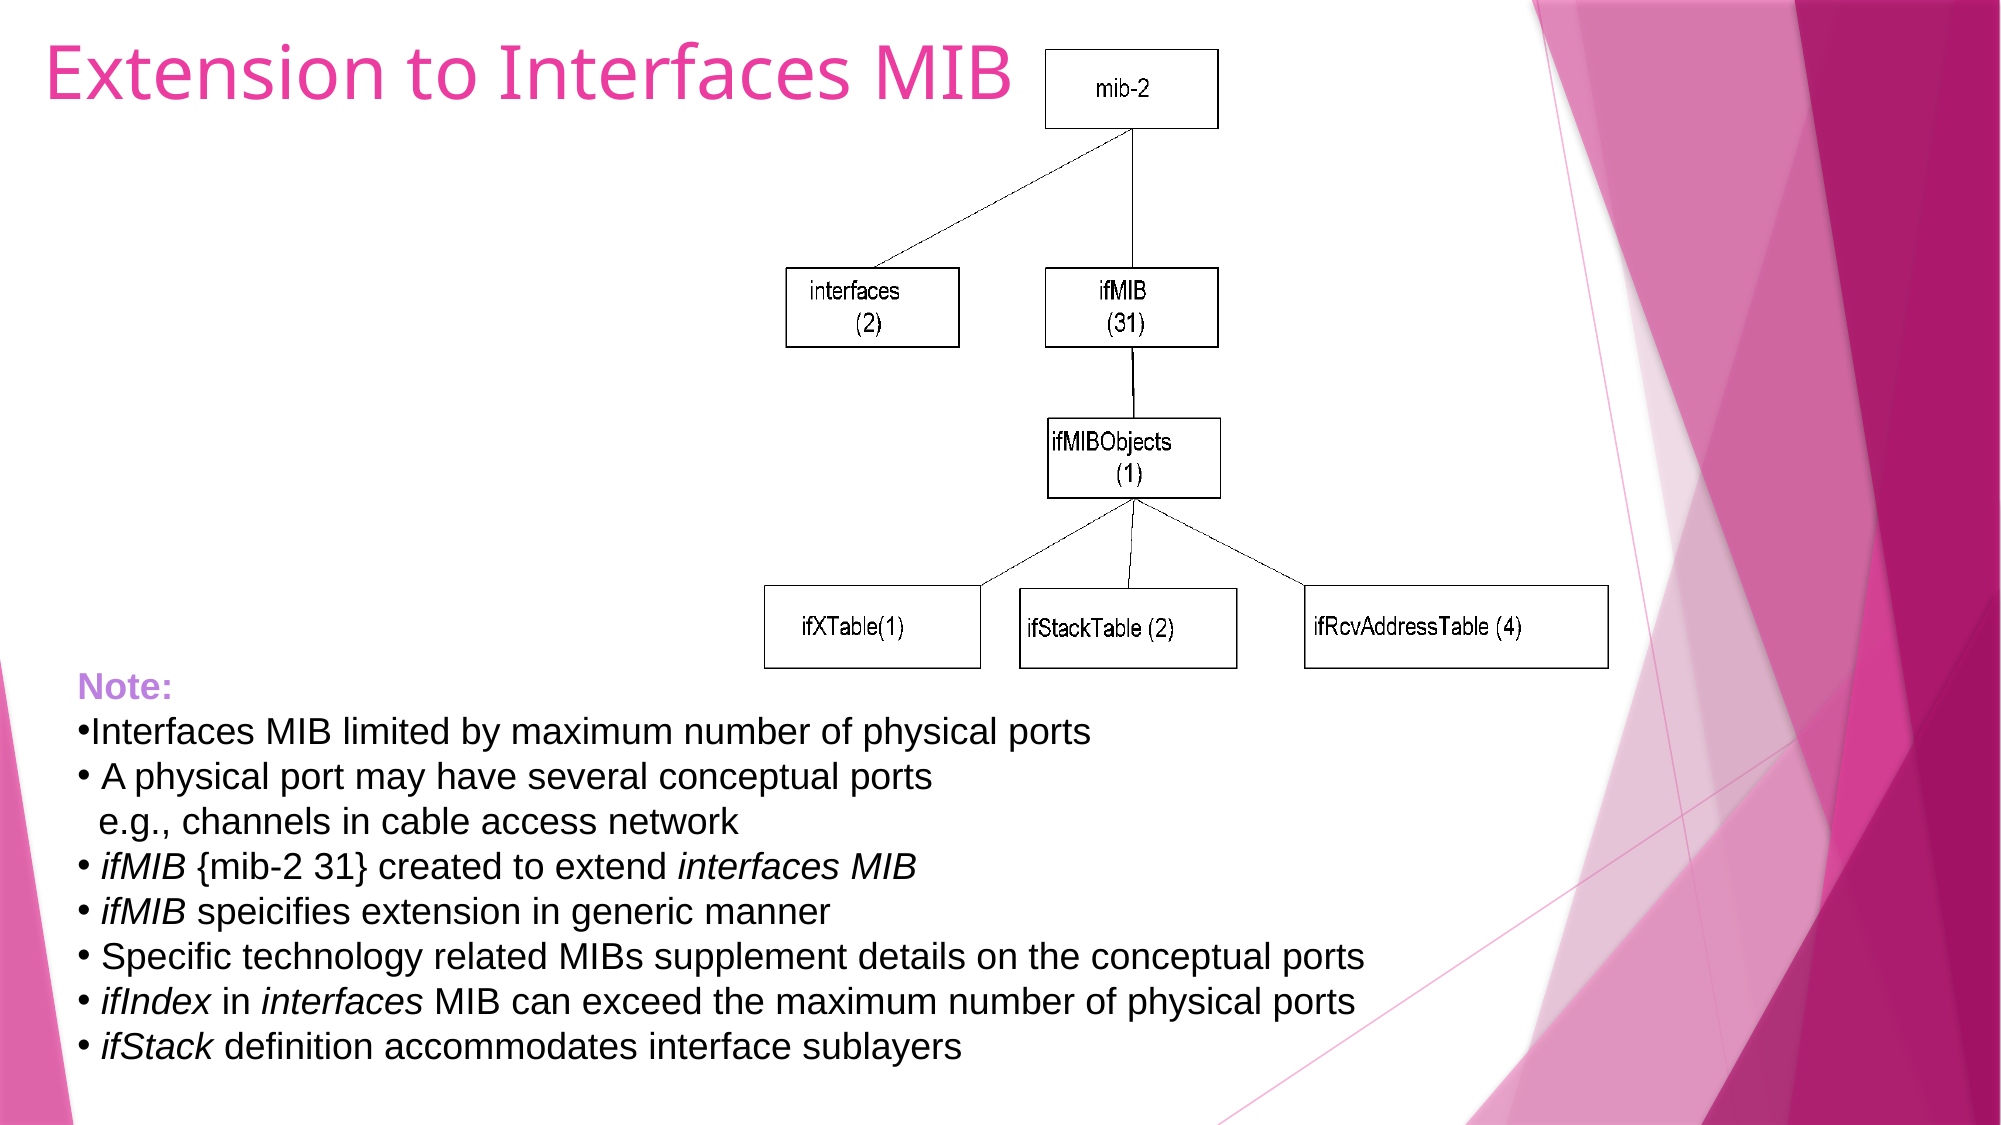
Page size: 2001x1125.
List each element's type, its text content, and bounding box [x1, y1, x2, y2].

text_box Note: Interfaces MIB limited by maximum number of physical ports A physical port may have several conceptual ports e.g., channels in cable access network ifMIB {mib-2 31} created to extend interfaces MIB ifMIB speicifies extension in generic manner Specific technology related MIBs supplement details on the conceptual ports ifIndex in interfaces MIB can exceed the maximum number of physical ports ifStack definition accommodates interface sublayers [62, 654, 1817, 1074]
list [757, 17, 1614, 711]
title Extension to Interfaces MIB [28, 17, 757, 235]
